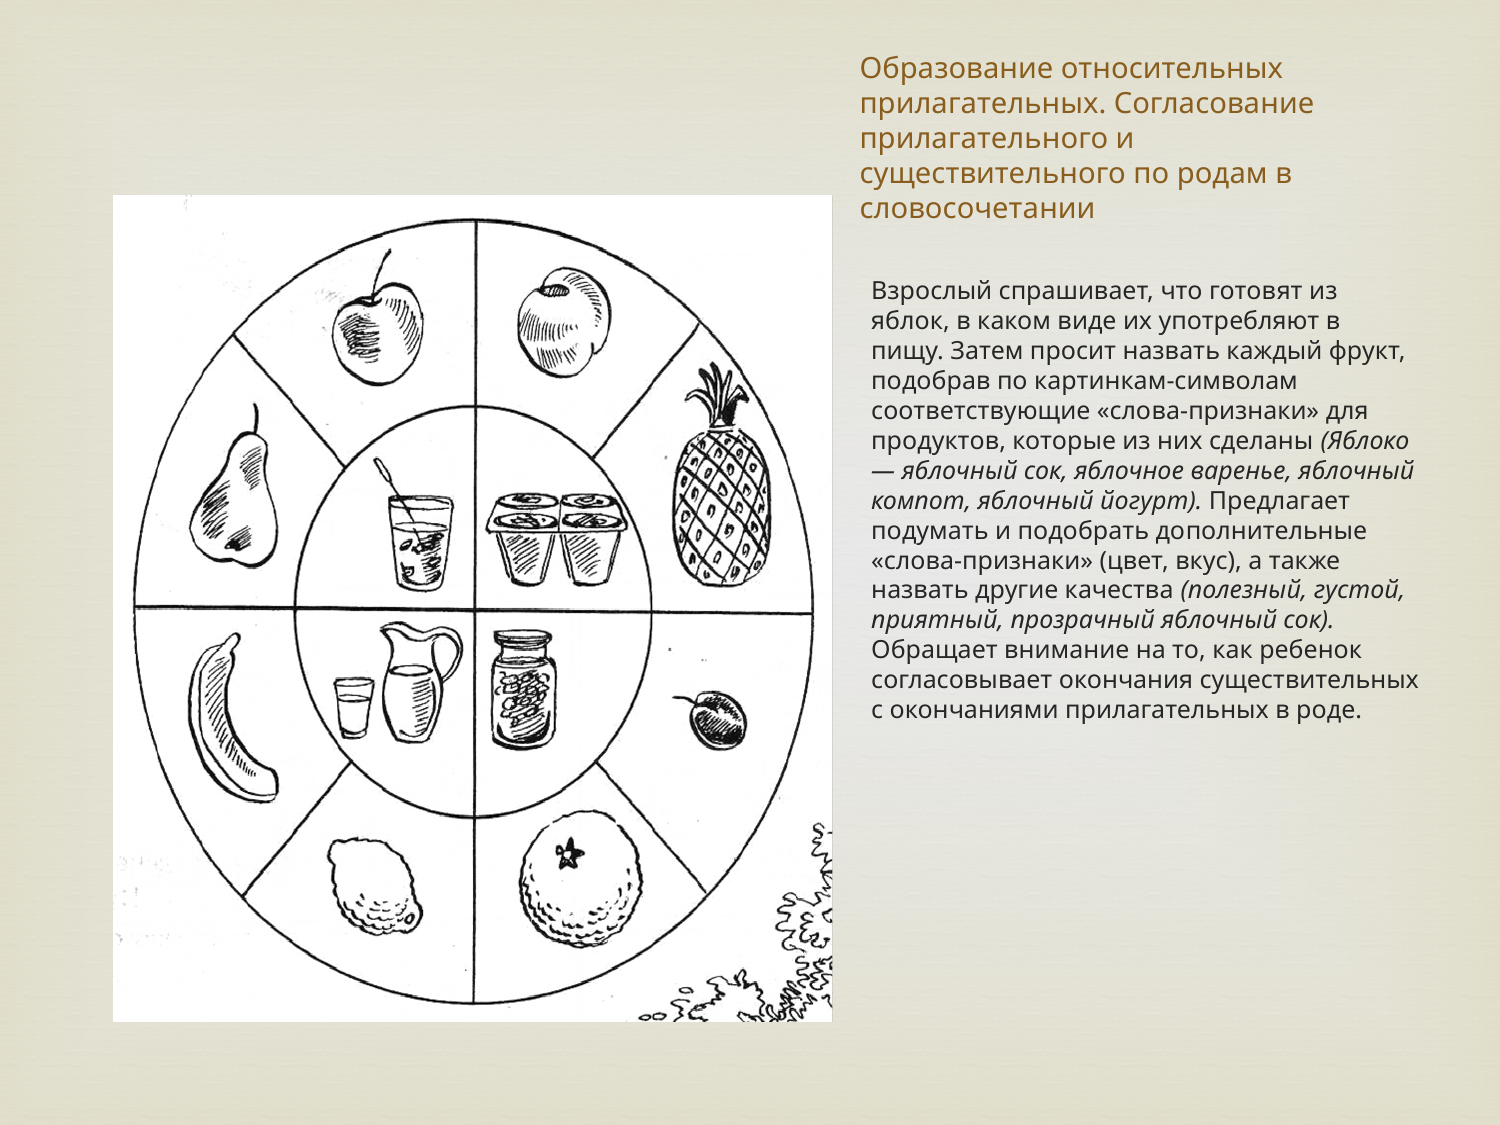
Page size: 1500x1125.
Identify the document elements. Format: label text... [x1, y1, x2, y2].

title Образование относительных прилагательных. Согласование прилагатель­ного и существительного по родам в словосо­четании [844, 78, 1406, 232]
list Взрослый спрашивает, что готовят из яблок, в каком виде их употребляют в пищу. Затем просит назвать каждый фрукт, подобрав по картинкам-символам соответствующие «сло­ва-признаки» для продуктов, которые из них сделаны (Яблоко — яблочный сок, яблочное варенье, яблочный компот, яблочный йо­гурт). Предлагает подумать и подобрать до­полнительные «слова-признаки» (цвет, вкус), а также назвать другие качества (полезный, густой, приятный, прозрачный яблочный сок). Обращает внимание на то, как ребенок согласовывает окончания существительных с окончаниями прилагательных в роде. [856, 267, 1436, 752]
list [112, 194, 834, 1024]
